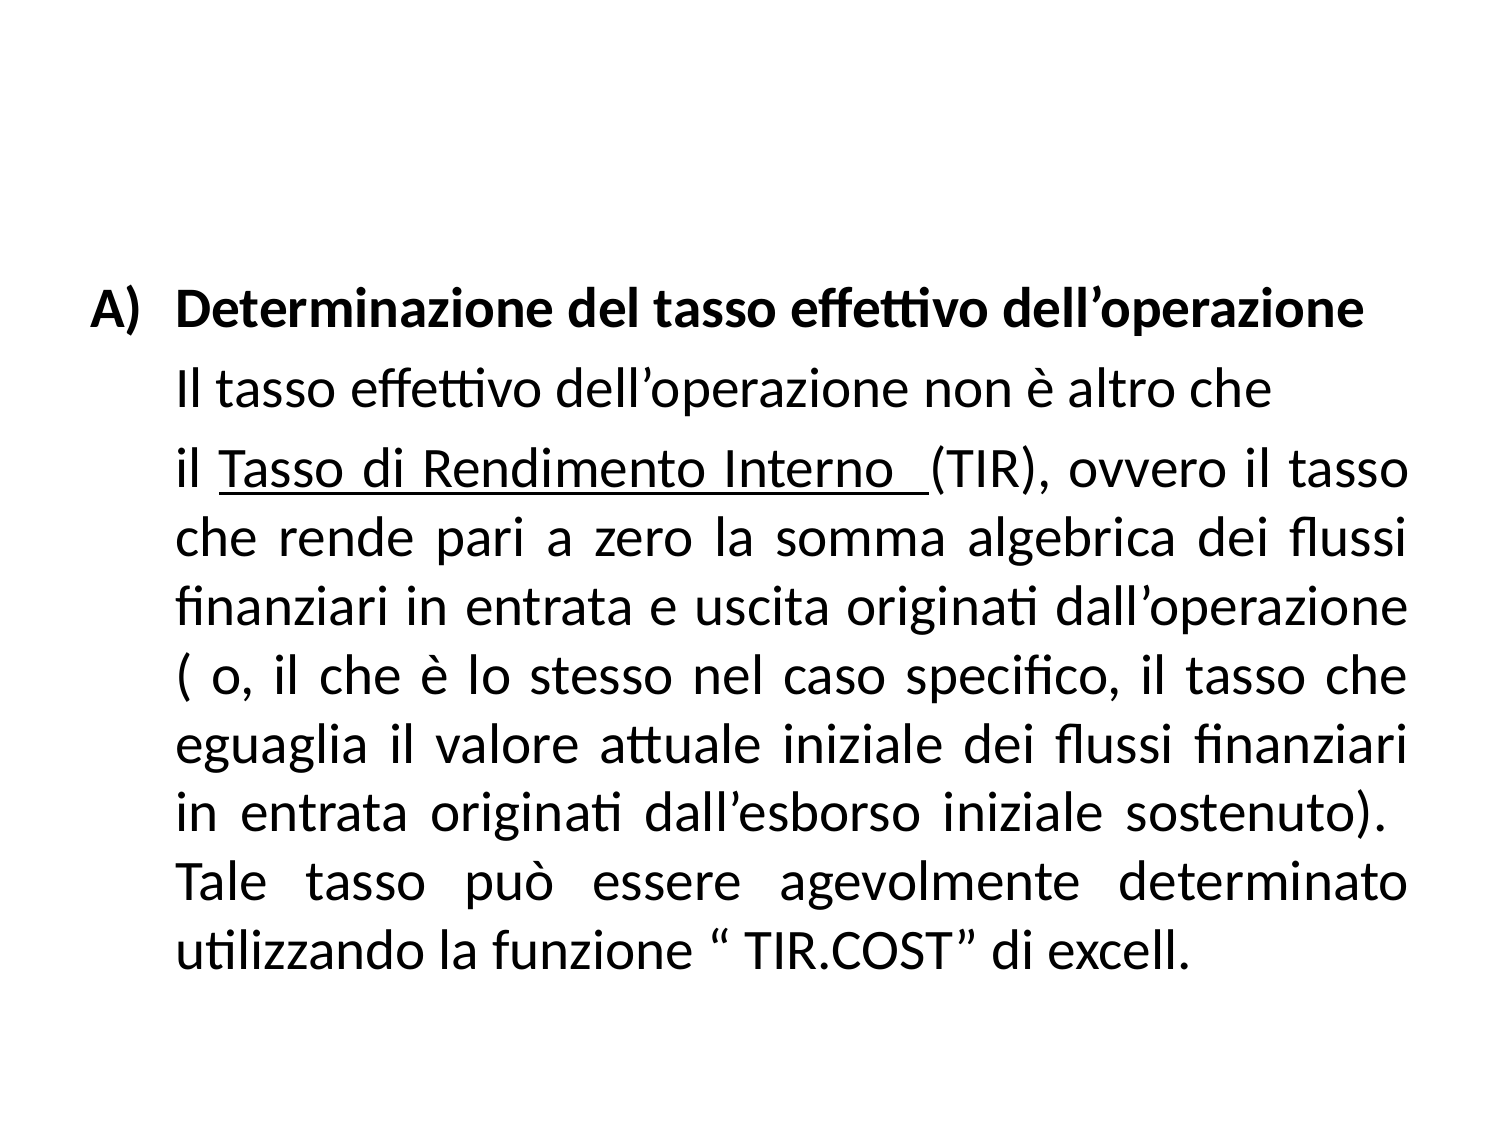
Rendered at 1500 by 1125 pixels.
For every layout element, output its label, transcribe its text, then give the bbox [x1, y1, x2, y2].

list Determinazione del tasso effettivo dell’operazione Il tasso effettivo dell’operazione non è altro che il Tasso di Rendimento Interno (TIR), ovvero il tasso che rende pari a zero la somma algebrica dei flussi finanziari in entrata e uscita originati dall’operazione ( o, il che è lo stesso nel caso specifico, il tasso che eguaglia il valore attuale iniziale dei flussi finanziari in entrata originati dall’esborso iniziale sostenuto). Tale tasso può essere agevolmente determinato utilizzando la funzione “ TIR.COST” di excell. [75, 262, 1425, 1005]
